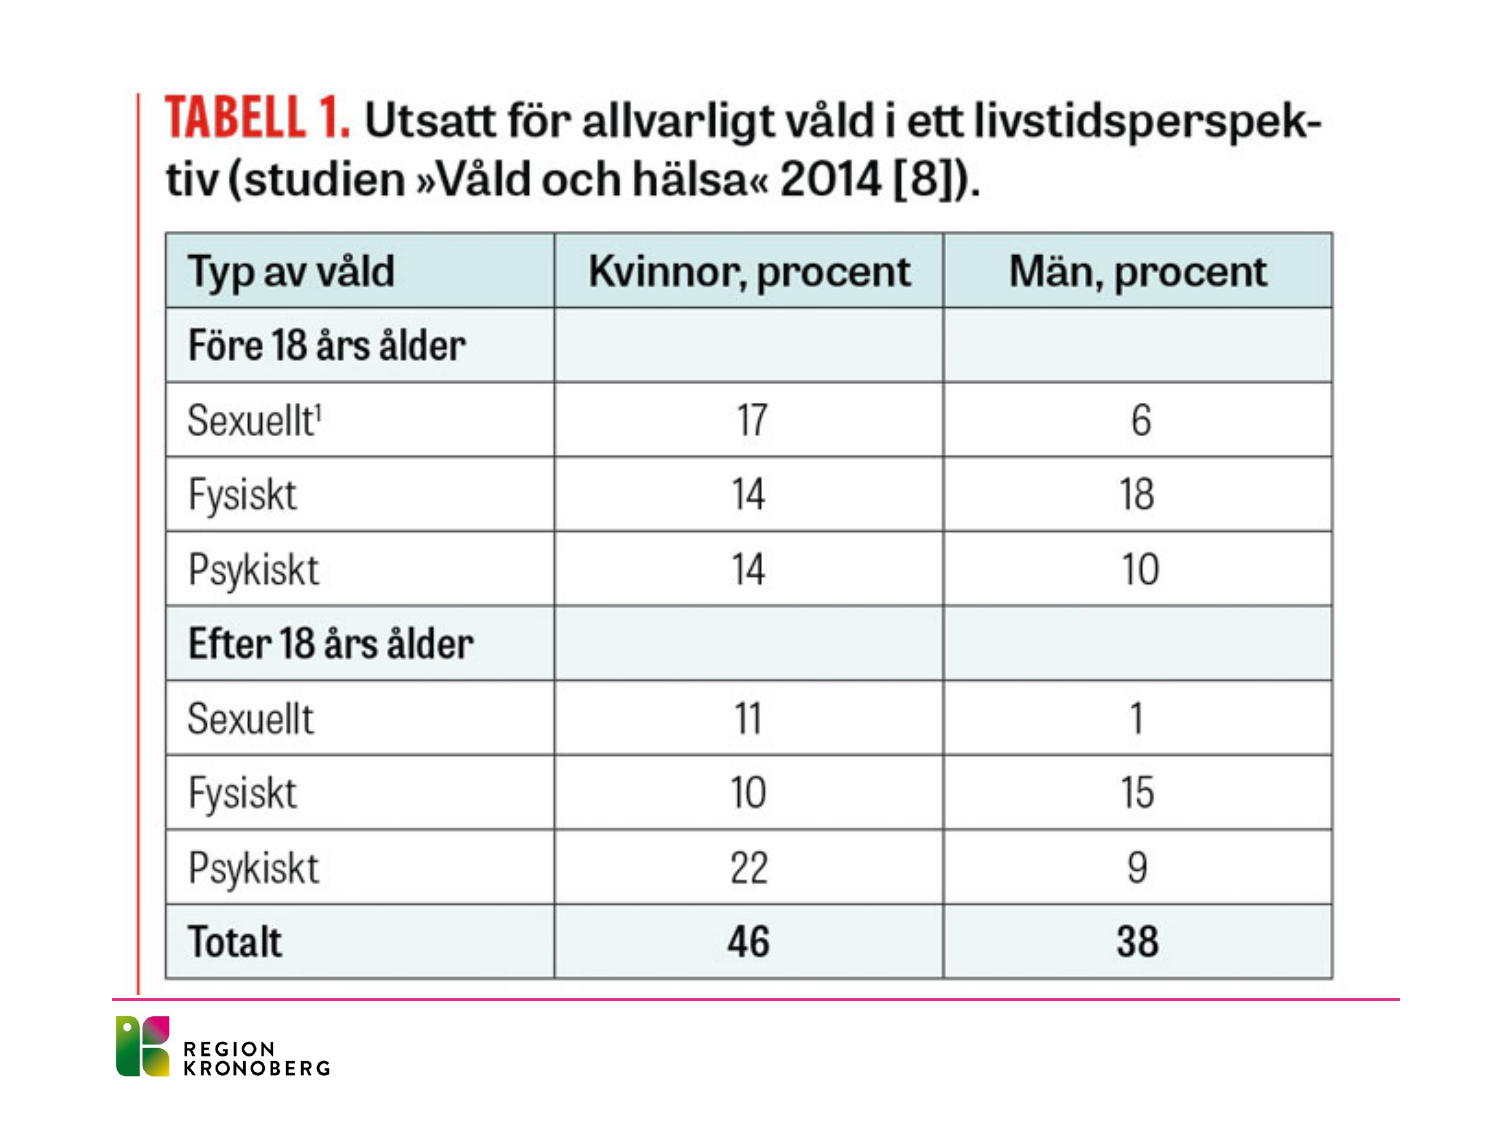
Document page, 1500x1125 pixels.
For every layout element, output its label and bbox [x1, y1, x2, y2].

picture [110, 31, 1399, 995]
picture [110, 1011, 336, 1081]
